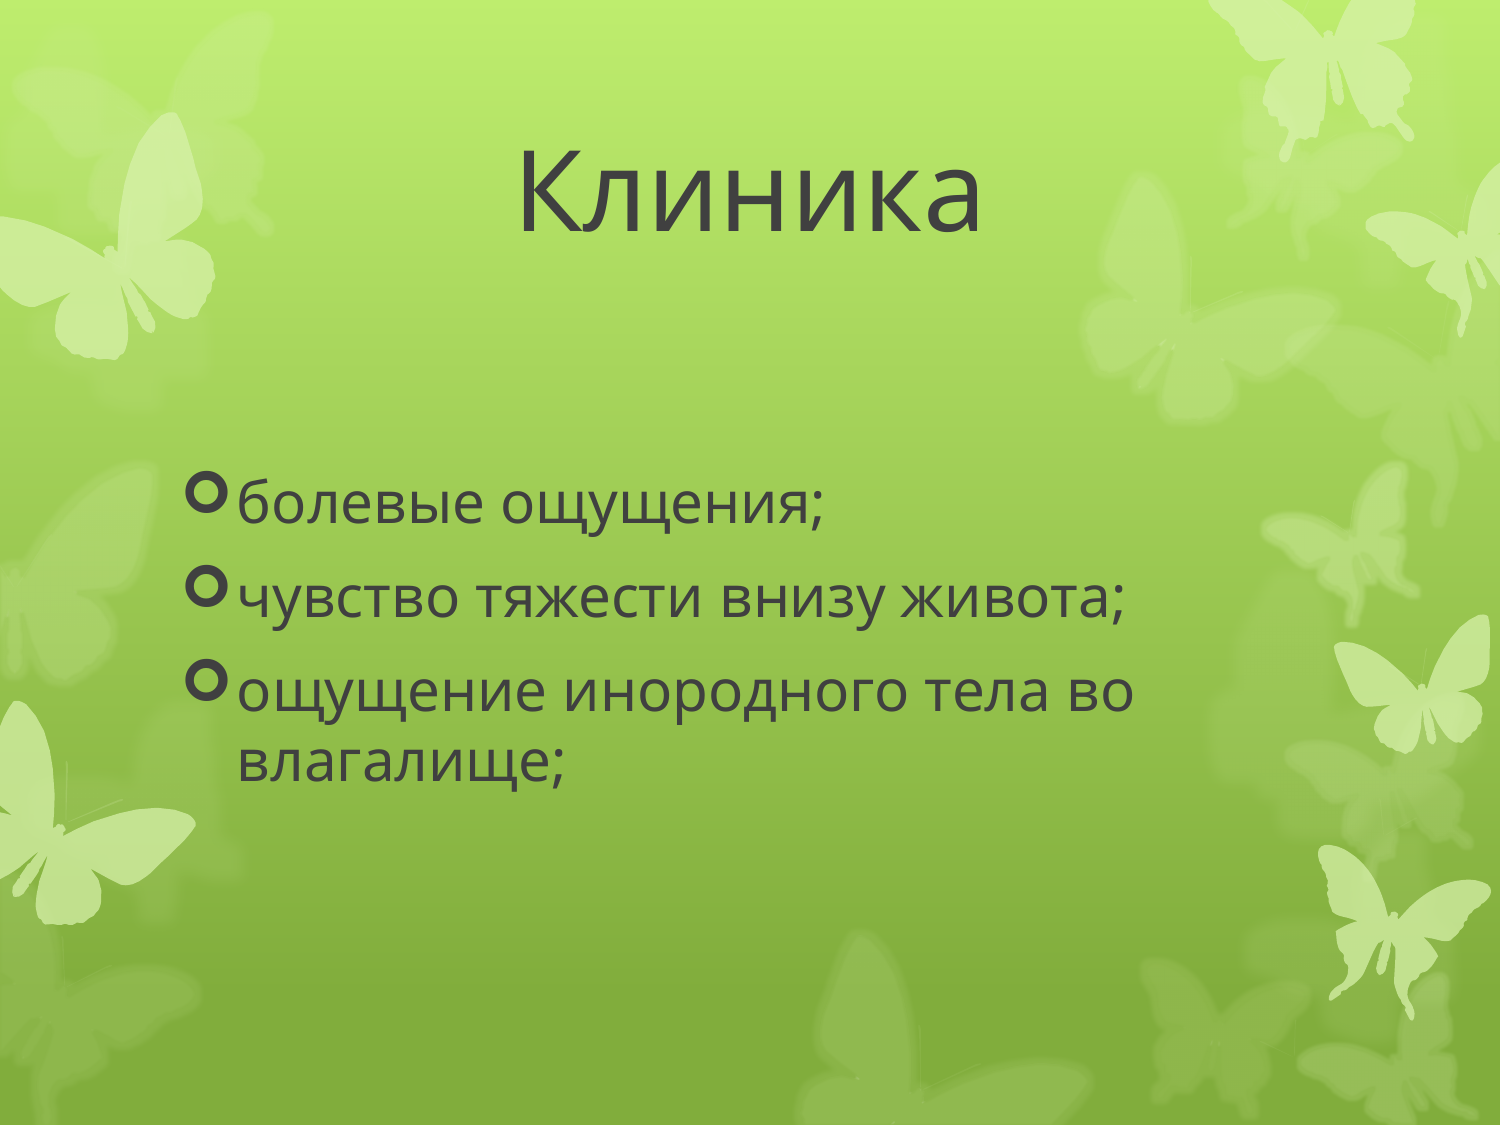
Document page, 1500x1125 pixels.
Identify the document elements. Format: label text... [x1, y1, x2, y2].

list болевые ощущения; чувство тяжести внизу живота; ощущение инородного тела во влагалище; [165, 296, 1335, 962]
title Клиника [165, 110, 1335, 263]
